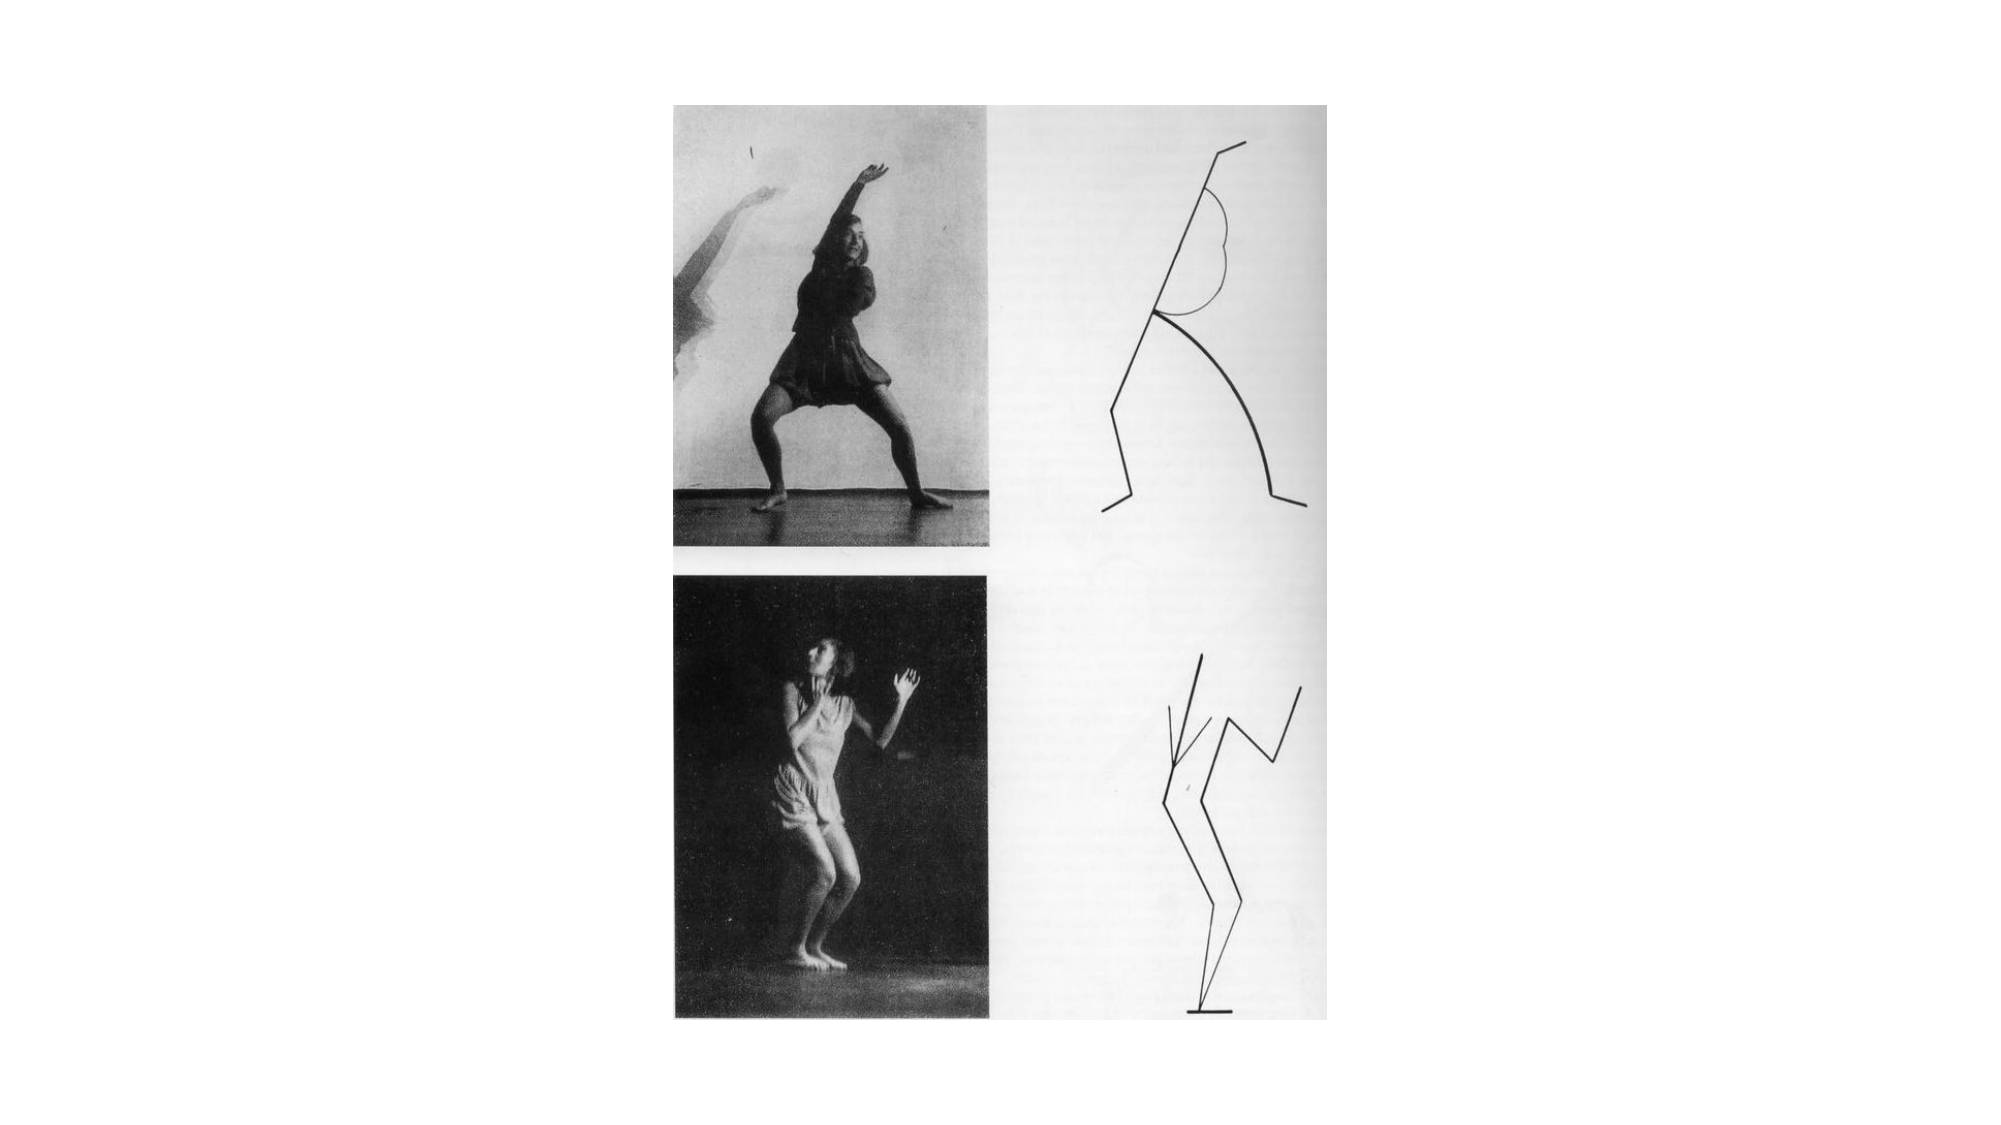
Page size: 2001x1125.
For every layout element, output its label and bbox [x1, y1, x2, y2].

picture [673, 105, 1327, 1020]
